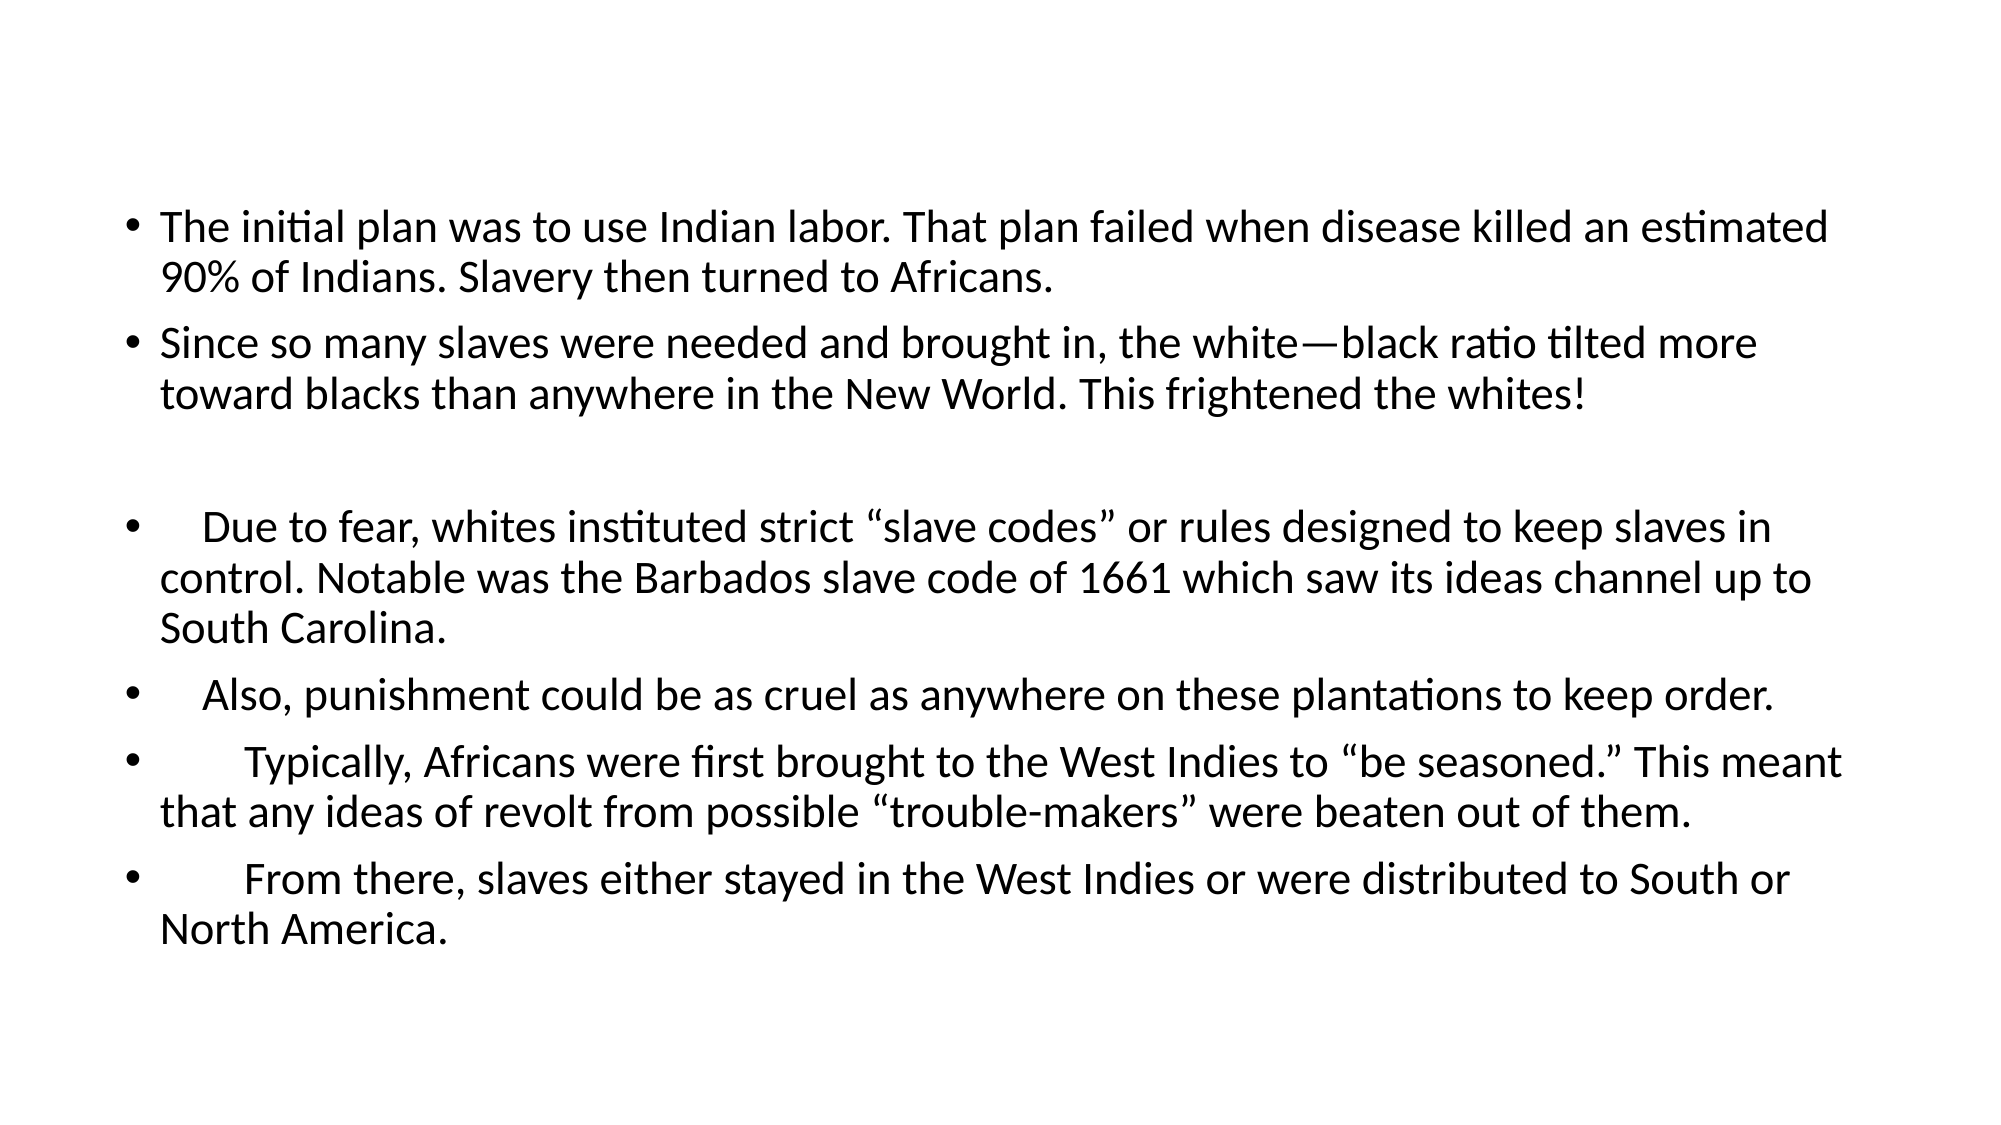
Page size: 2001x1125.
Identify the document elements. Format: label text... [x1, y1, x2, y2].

list The initial plan was to use Indian labor. That plan failed when disease killed an estimated 90% of Indians. Slavery then turned to Africans. Since so many slaves were needed and brought in, the white—black ratio tilted more toward blacks than anywhere in the New World. This frightened the whites! Due to fear, whites instituted strict “slave codes” or rules designed to keep slaves in control. Notable was the Barbados slave code of 1661 which saw its ideas channel up to South Carolina. Also, punishment could be as cruel as anywhere on these plantations to keep order. Typically, Africans were first brought to the West Indies to “be seasoned.” This meant that any ideas of revolt from possible “trouble-makers” were beaten out of them. From there, slaves either stayed in the West Indies or were distributed to South or North America. [109, 194, 1863, 1014]
